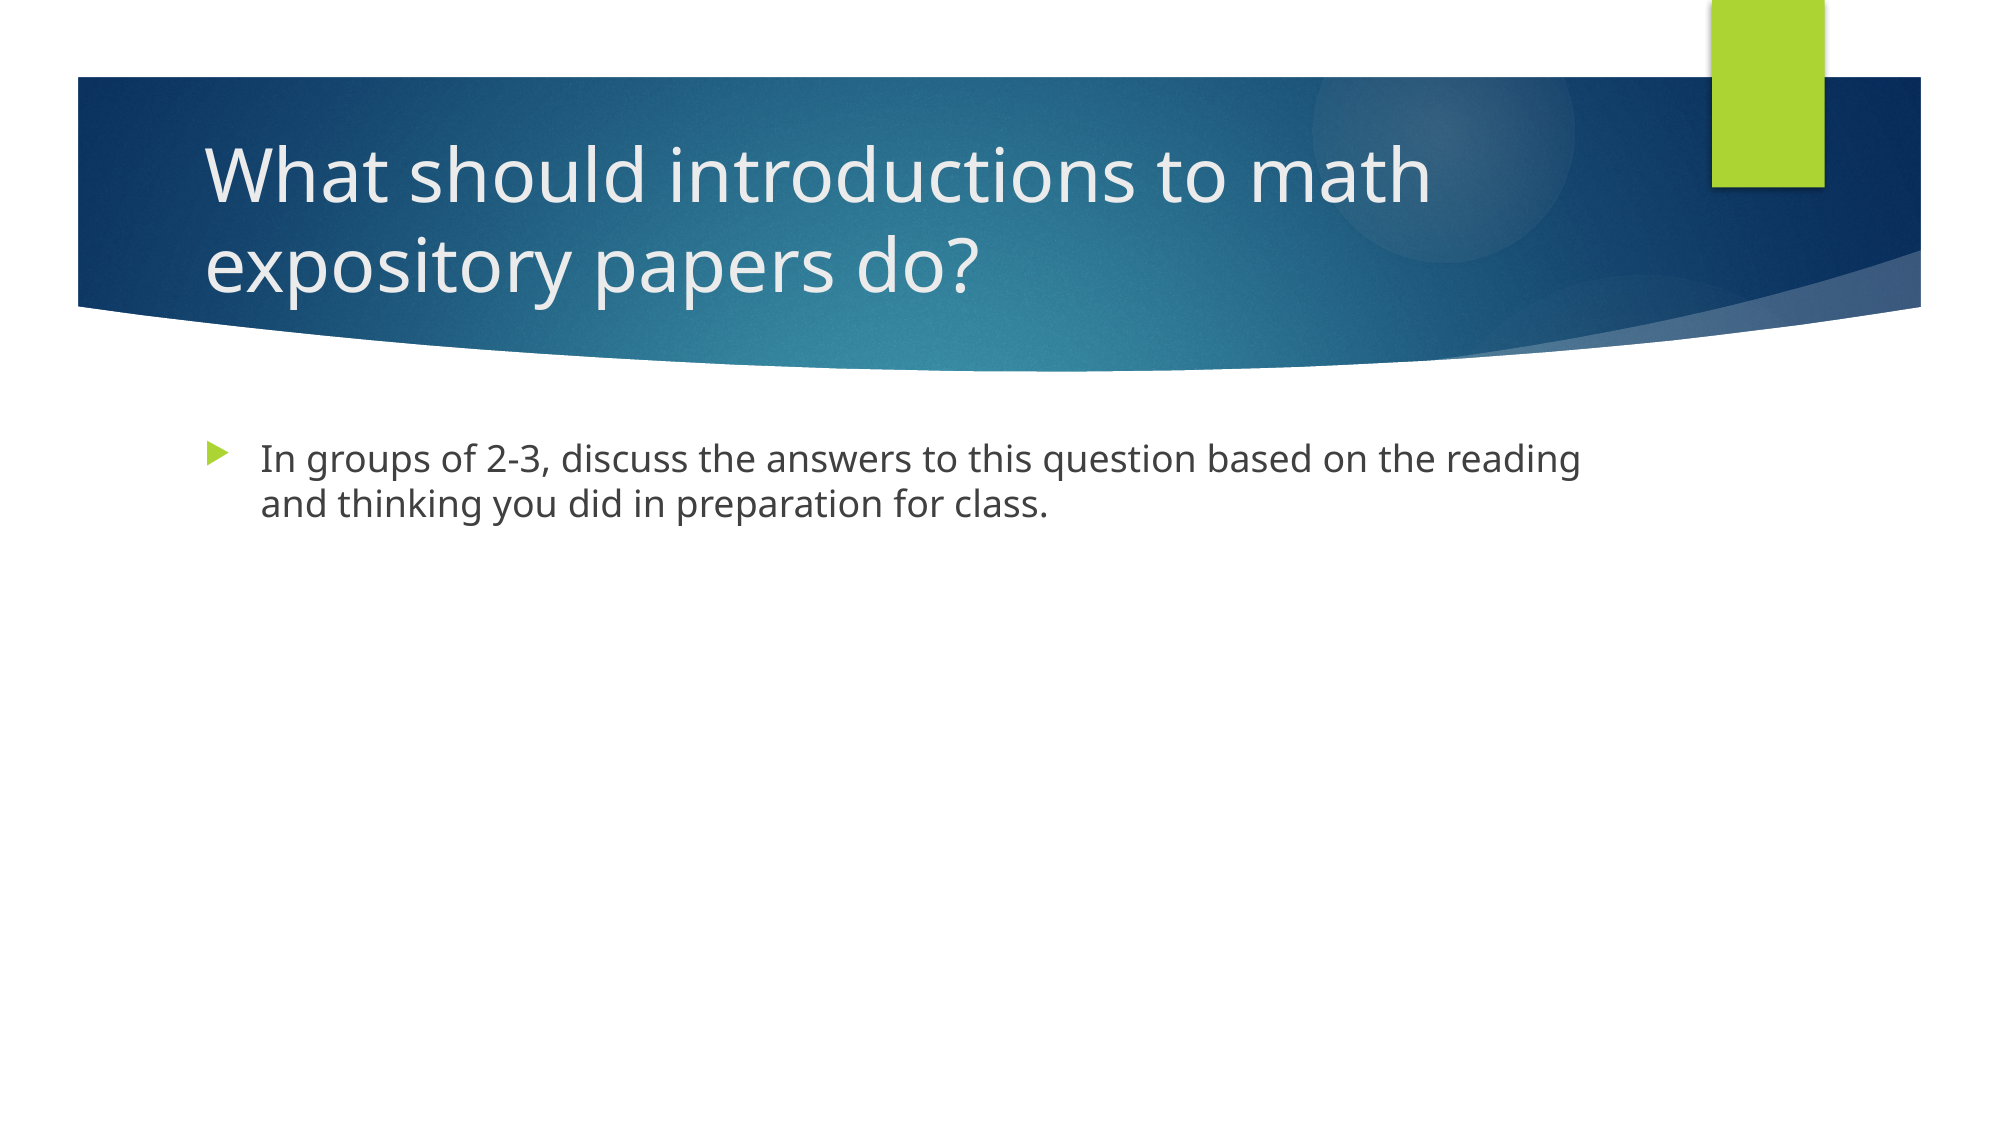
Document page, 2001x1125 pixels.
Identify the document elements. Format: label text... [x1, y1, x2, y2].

list In groups of 2-3, discuss the answers to this question based on the reading and thinking you did in preparation for class. [189, 427, 1627, 988]
title What should introductions to math expository papers do? [189, 159, 1627, 276]
